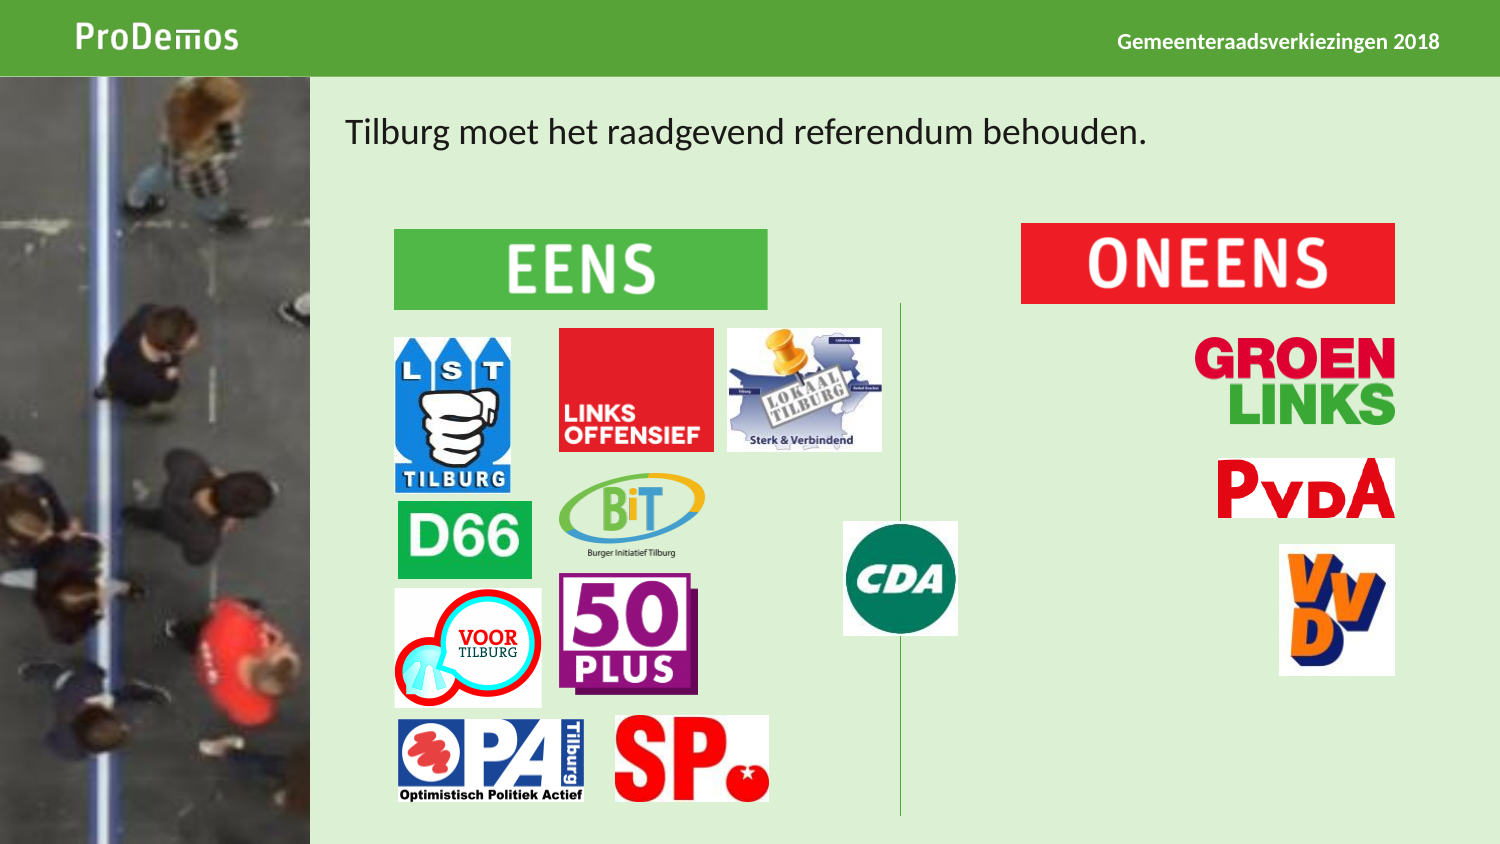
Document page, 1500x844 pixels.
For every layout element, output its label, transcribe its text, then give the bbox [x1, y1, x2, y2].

picture [559, 473, 705, 558]
picture [559, 328, 714, 452]
picture [1021, 223, 1395, 304]
picture [559, 573, 698, 699]
picture [0, 5, 310, 844]
picture [843, 521, 958, 636]
picture [398, 501, 532, 579]
picture [1279, 544, 1395, 676]
picture [1195, 337, 1395, 425]
picture [394, 229, 768, 310]
picture [397, 719, 584, 802]
footer Gemeenteraadsverkiezingen 2018 [384, 29, 1441, 80]
picture [727, 328, 882, 452]
picture [615, 715, 769, 802]
picture [394, 337, 511, 495]
list ﻿Tilburg moet het raadgevend referendum behouden. [345, 94, 1441, 816]
picture [1218, 458, 1395, 518]
picture [394, 588, 542, 708]
